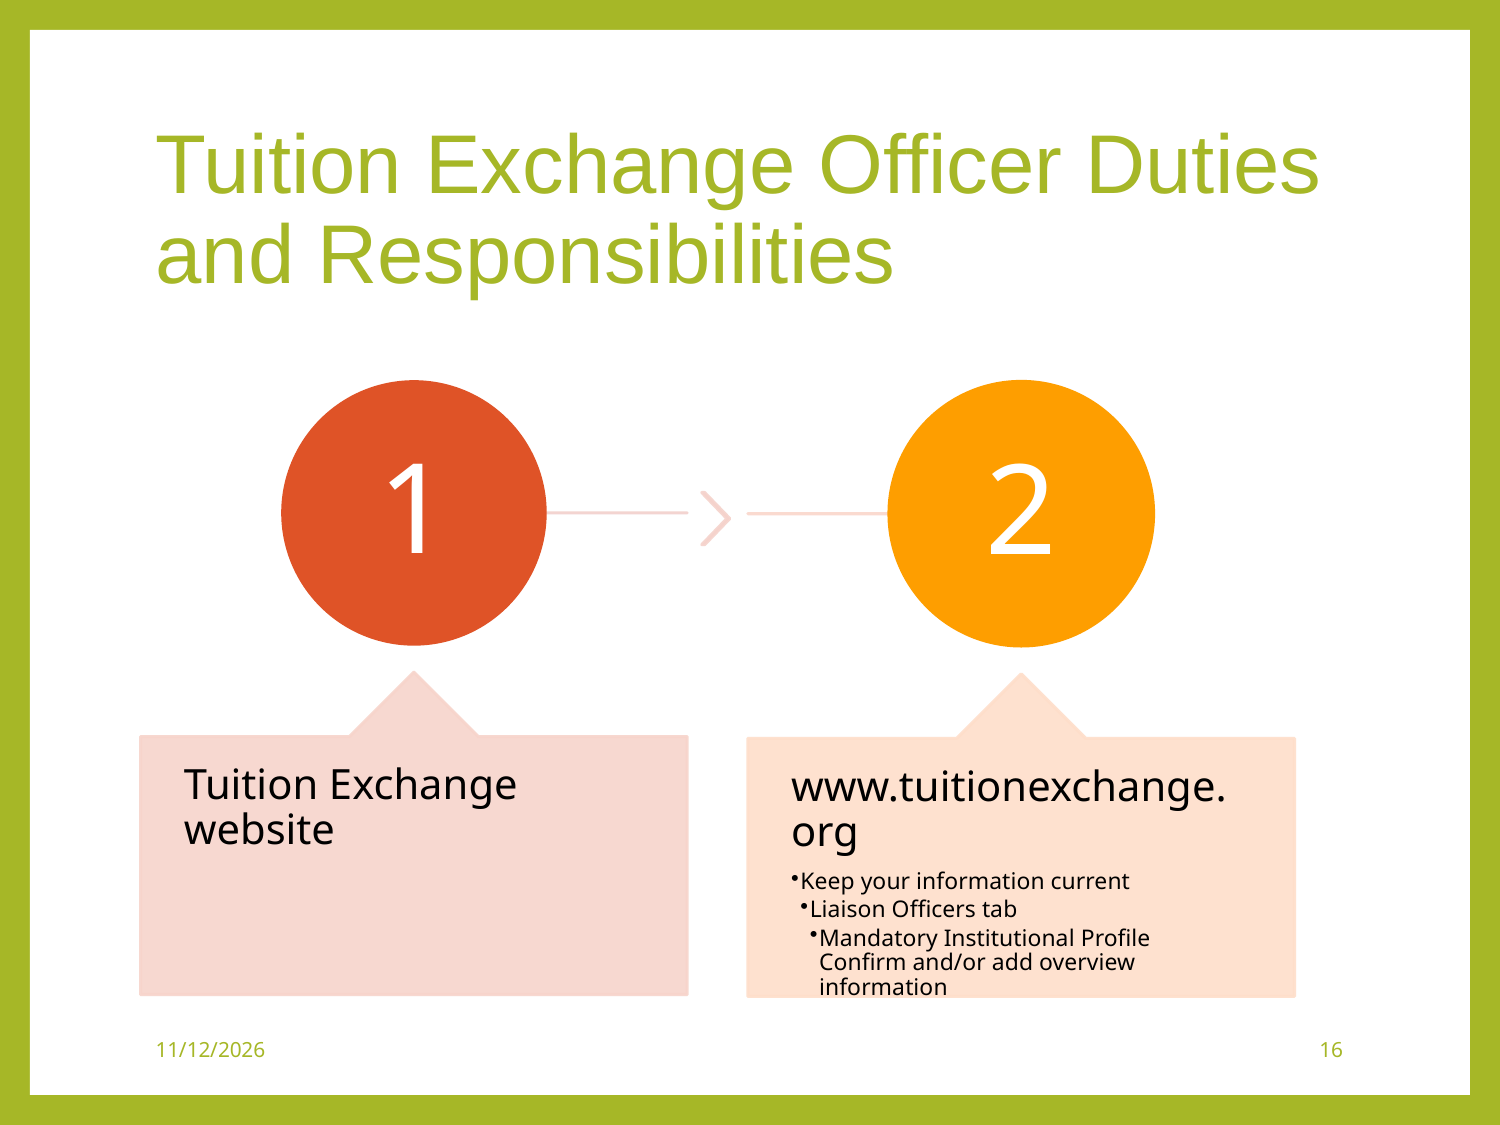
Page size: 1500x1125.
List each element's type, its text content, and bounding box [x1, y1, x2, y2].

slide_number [140, 1020, 428, 1081]
slide_number 16 [1147, 1020, 1358, 1081]
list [140, 376, 1356, 1001]
title Tuition Exchange Officer Duties and Responsibilities [140, 99, 1356, 323]
